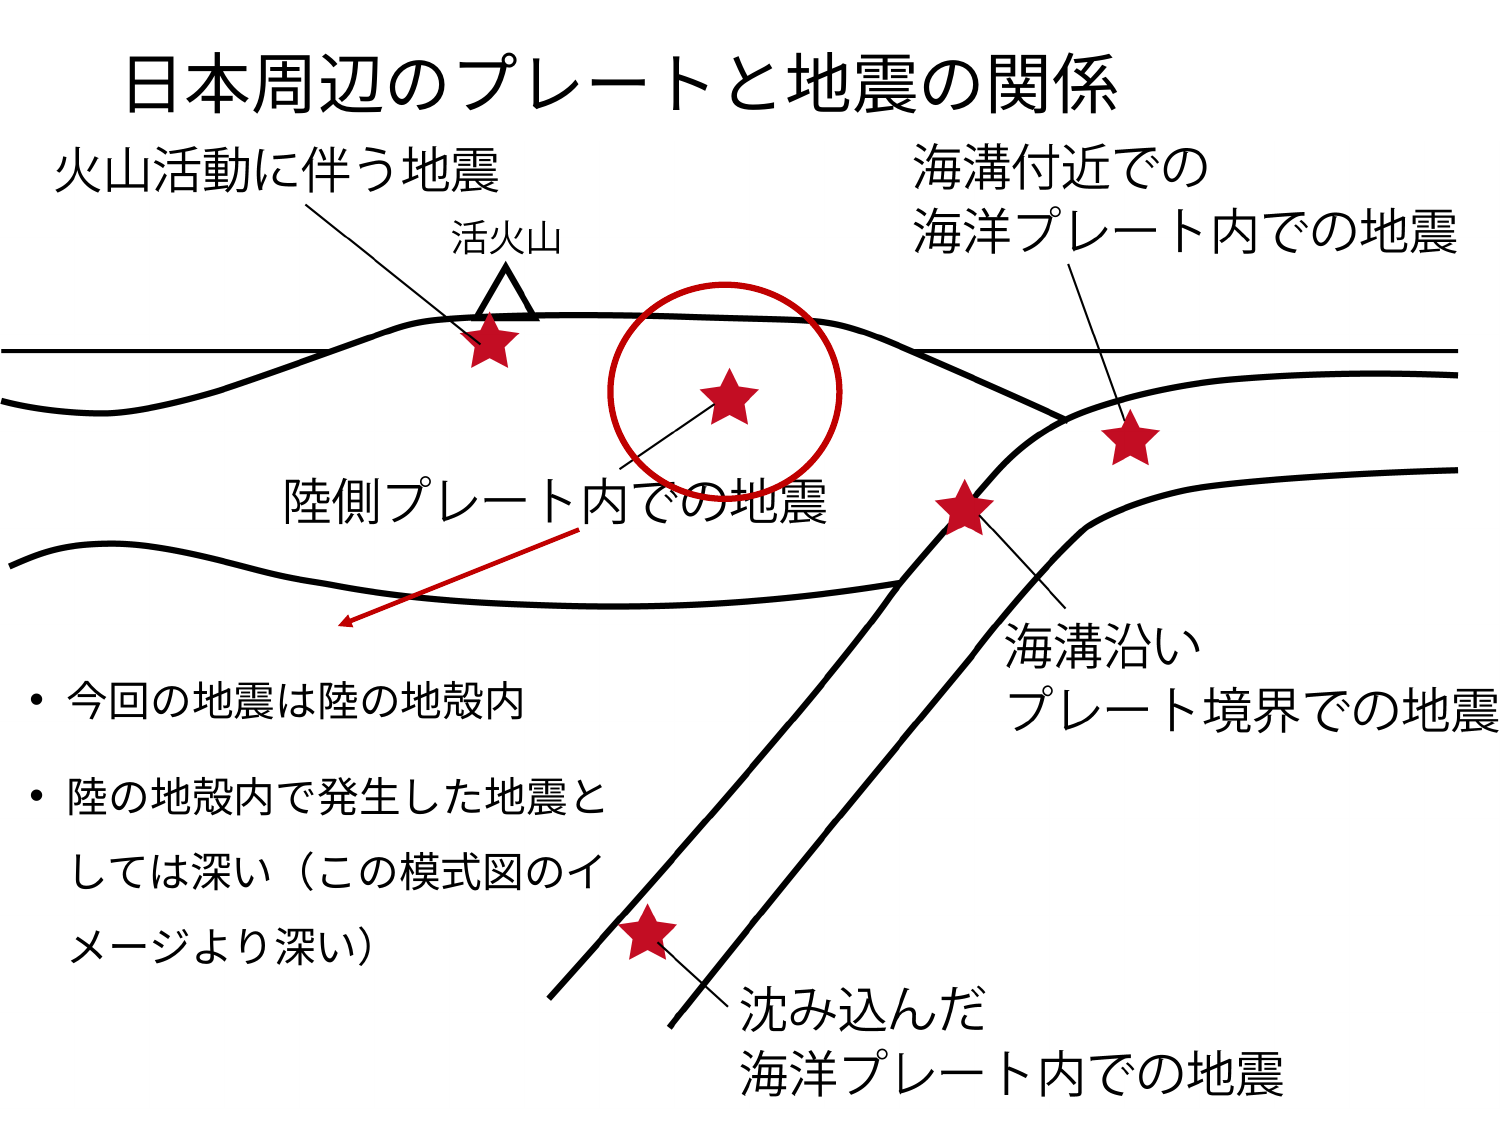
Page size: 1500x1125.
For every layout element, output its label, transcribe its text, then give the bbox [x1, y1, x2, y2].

title 日本周辺のプレートと地震の関係 [103, 33, 1397, 141]
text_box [337, 529, 580, 626]
picture [0, 141, 1500, 1109]
